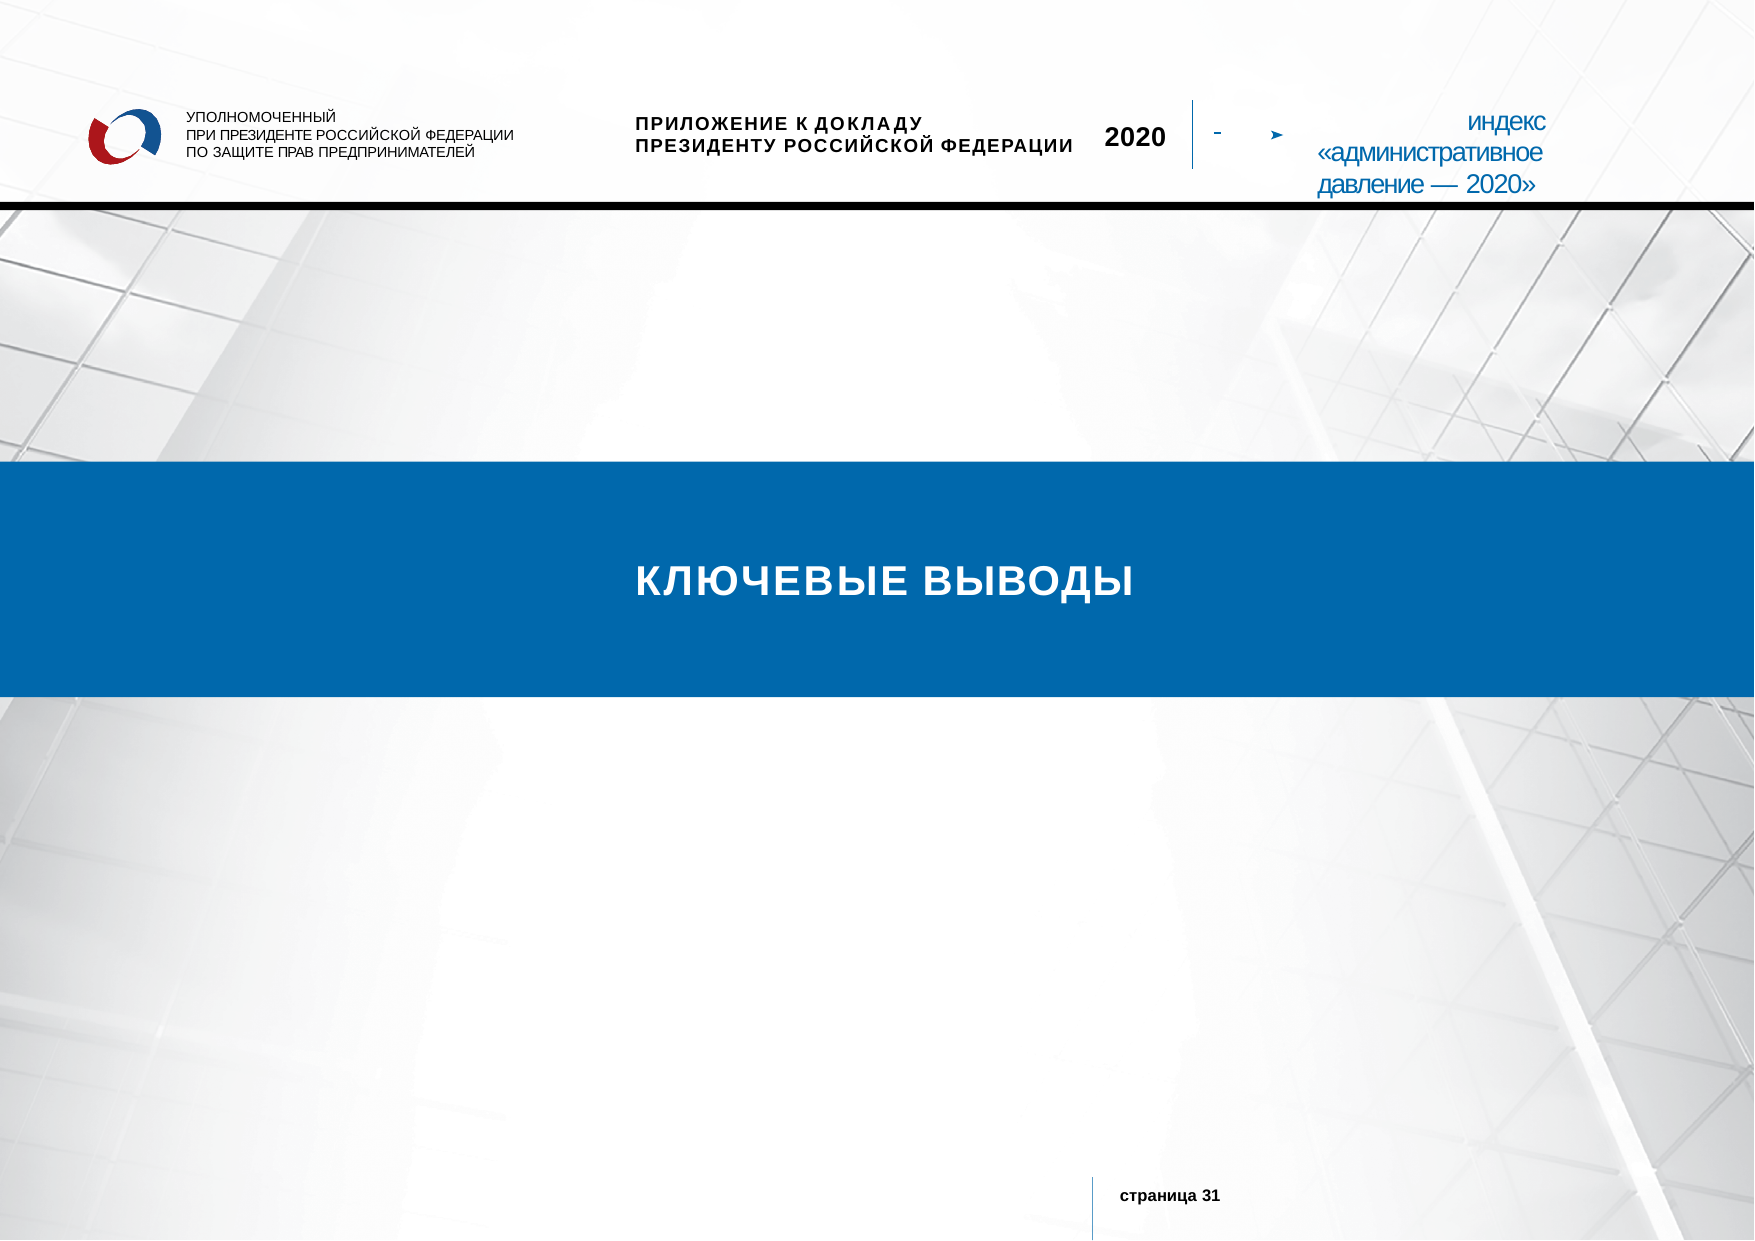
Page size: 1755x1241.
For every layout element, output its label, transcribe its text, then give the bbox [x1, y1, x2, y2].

slide_number страница 31 [1117, 1184, 1230, 1241]
text_box индекс «административное давление — 2020» [1211, 100, 1635, 199]
text_box 2020 [1102, 116, 1171, 152]
text_box УПОЛНОМОЧЕННЫЙ ПРИ ПРЕЗИДЕНТЕ РОССИЙСКОЙ ФЕДЕРАЦИИ ПО ЗАЩИТЕ ПРАВ ПРЕДПРИНИМАТЕЛЕЙ [183, 105, 523, 161]
text_box [0, 461, 1754, 698]
picture [0, 211, 1754, 461]
text_box КЛЮЧЕВЫЕ ВЫВОДЫ [633, 551, 1137, 604]
picture [0, 698, 1754, 1240]
text_box ПРИЛОЖЕНИЕ К ДОКЛАДУ ПРЕЗИДЕНТУ РОССИЙСКОЙ ФЕДЕРАЦИИ [633, 109, 1083, 157]
